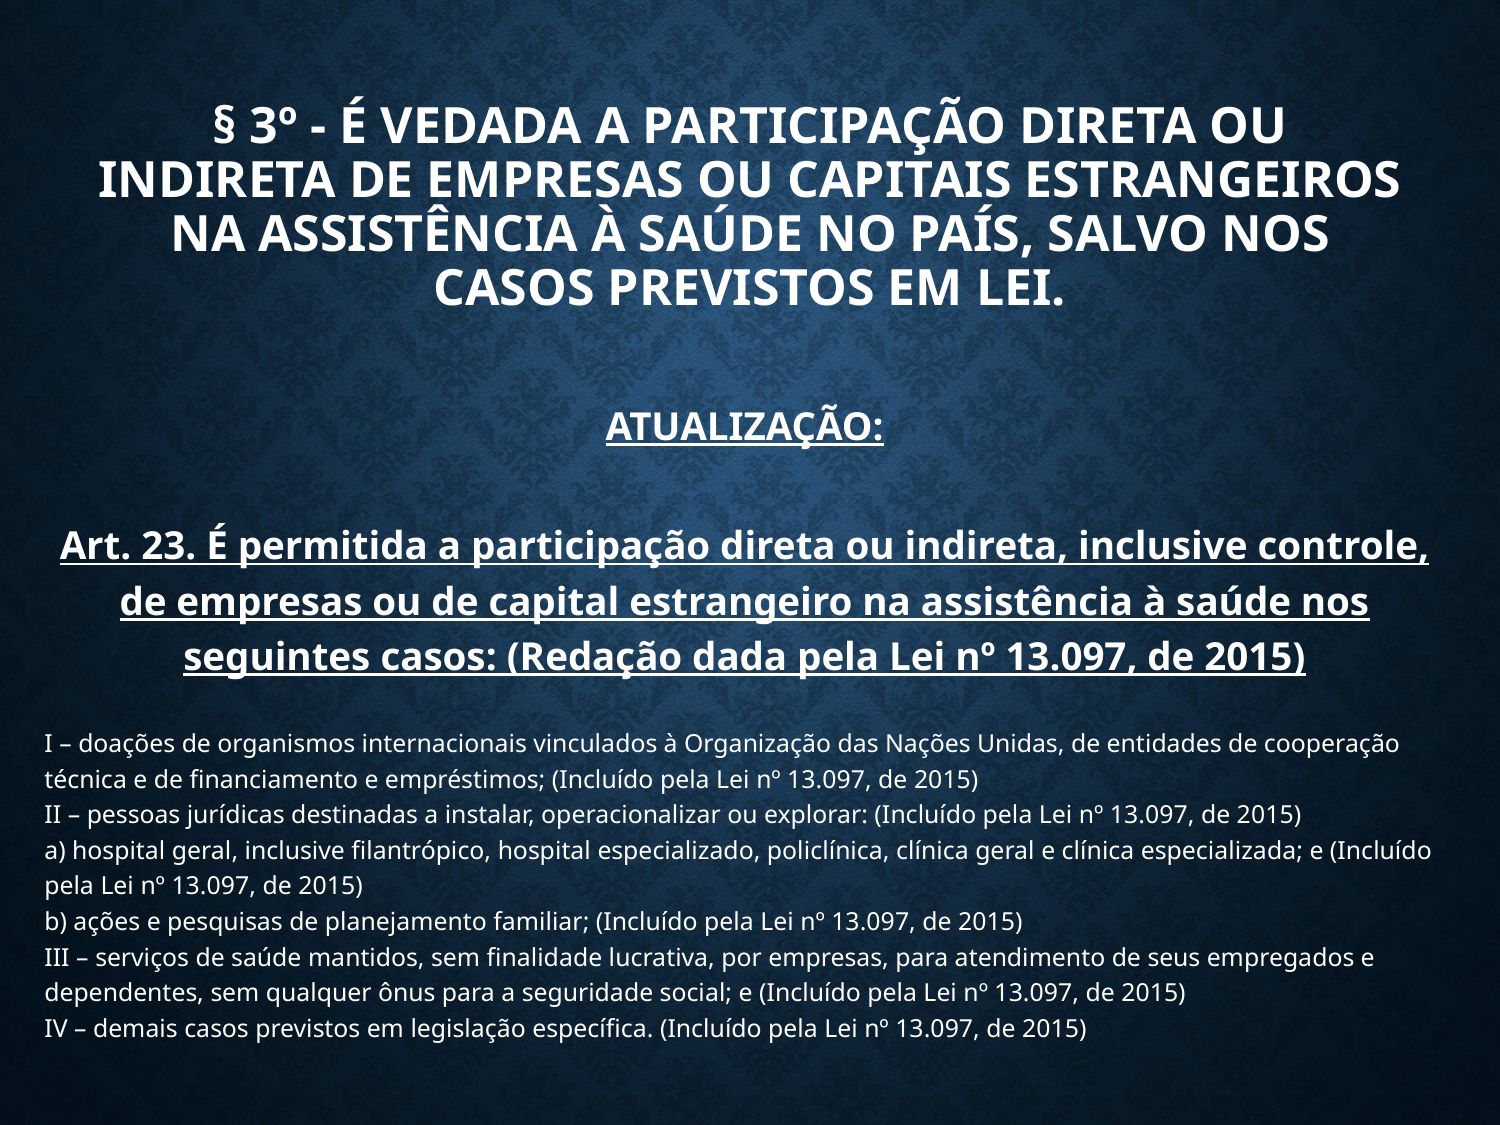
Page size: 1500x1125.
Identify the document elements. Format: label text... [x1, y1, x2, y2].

picture [0, 0, 1500, 1125]
title § 3º - É vedada a participação direta ou indireta de empresas ou capitais estrangeiros na assistência à saúde no País, salvo nos casos previstos em lei. [76, 99, 1424, 318]
list ATUALIZAÇÃO: Art. 23. É permitida a participação direta ou indireta, inclusive controle, de empresas ou de capital estrangeiro na assistência à saúde nos seguintes casos: (Redação dada pela Lei nº 13.097, de 2015) I – doações de organismos internacionais vinculados à Organização das Nações Unidas, de entidades de cooperação técnica e de financiamento e empréstimos; (Incluído pela Lei nº 13.097, de 2015) II – pessoas jurídicas destinadas a instalar, operacionalizar ou explorar: (Incluído pela Lei nº 13.097, de 2015) a) hospital geral, inclusive filantrópico, hospital especializado, policlínica, clínica geral e clínica especializada; e (Incluído pela Lei nº 13.097, de 2015) b) ações e pesquisas de planejamento familiar; (Incluído pela Lei nº 13.097, de 2015) III – serviços de saúde mantidos, sem finalidade lucrativa, por empresas, para atendimento de seus empregados e dependentes, sem qualquer ônus para a seguridade social; e (Incluído pela Lei nº 13.097, de 2015) IV – demais casos previstos em legislação específica. (Incluído pela Lei nº 13.097, de 2015) [29, 385, 1460, 1071]
